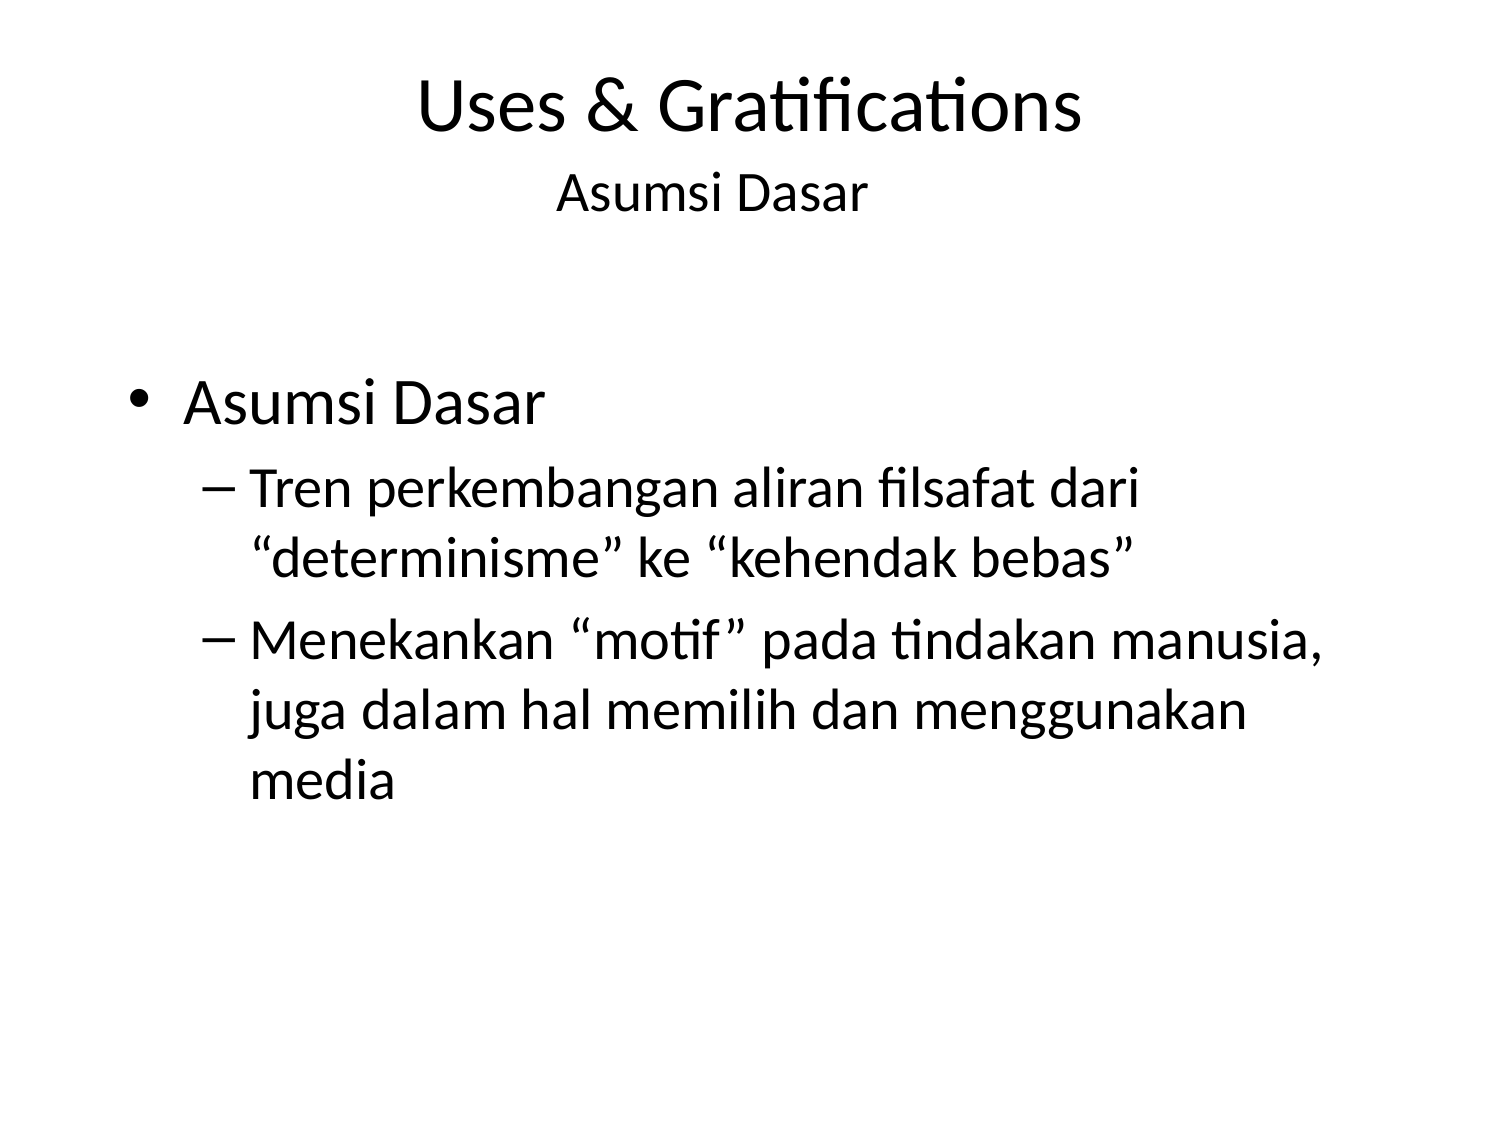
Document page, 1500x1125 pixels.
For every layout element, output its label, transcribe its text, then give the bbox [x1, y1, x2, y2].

list Asumsi Dasar Tren perkembangan aliran filsafat dari “determinisme” ke “kehendak bebas” Menekankan “motif” pada tindakan manusia, juga dalam hal memilih dan menggunakan media [112, 350, 1388, 1025]
title Uses & Gratifications Asumsi Dasar [75, 45, 1425, 233]
